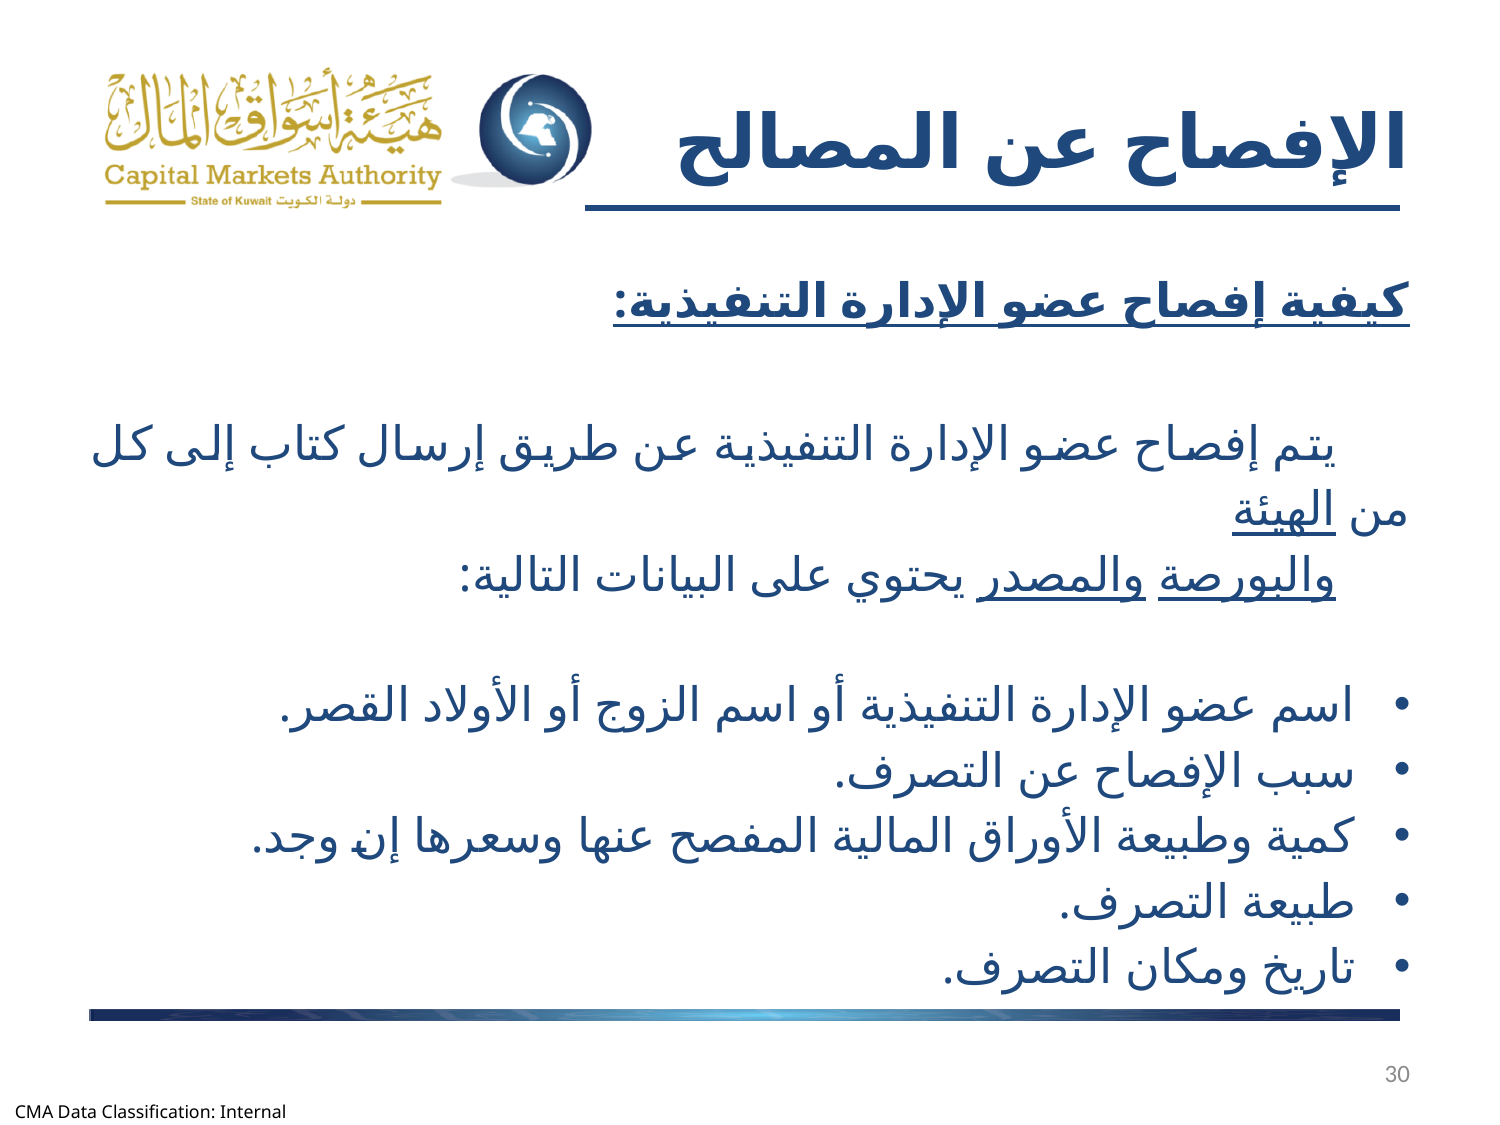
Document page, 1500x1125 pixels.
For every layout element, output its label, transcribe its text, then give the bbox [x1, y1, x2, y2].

picture [87, 1009, 1401, 1021]
slide_number 30 [1074, 1042, 1425, 1103]
list كيفية إفصاح عضو الإدارة التنفيذية: يتم إفصاح عضو الإدارة التنفيذية عن طريق إرسال كتاب إلى كل من الهيئة والبورصة والمصدر يحتوي على البيانات التالية: اسم عضو الإدارة التنفيذية أو اسم الزوج أو الأولاد القصر. سبب الإفصاح عن التصرف. كمية وطبيعة الأوراق المالية المفصح عنها وسعرها إن وجد. طبيعة التصرف. تاريخ ومكان التصرف. [75, 262, 1425, 1005]
title الإفصاح عن المصالح [460, 45, 1425, 233]
picture [87, 62, 608, 213]
